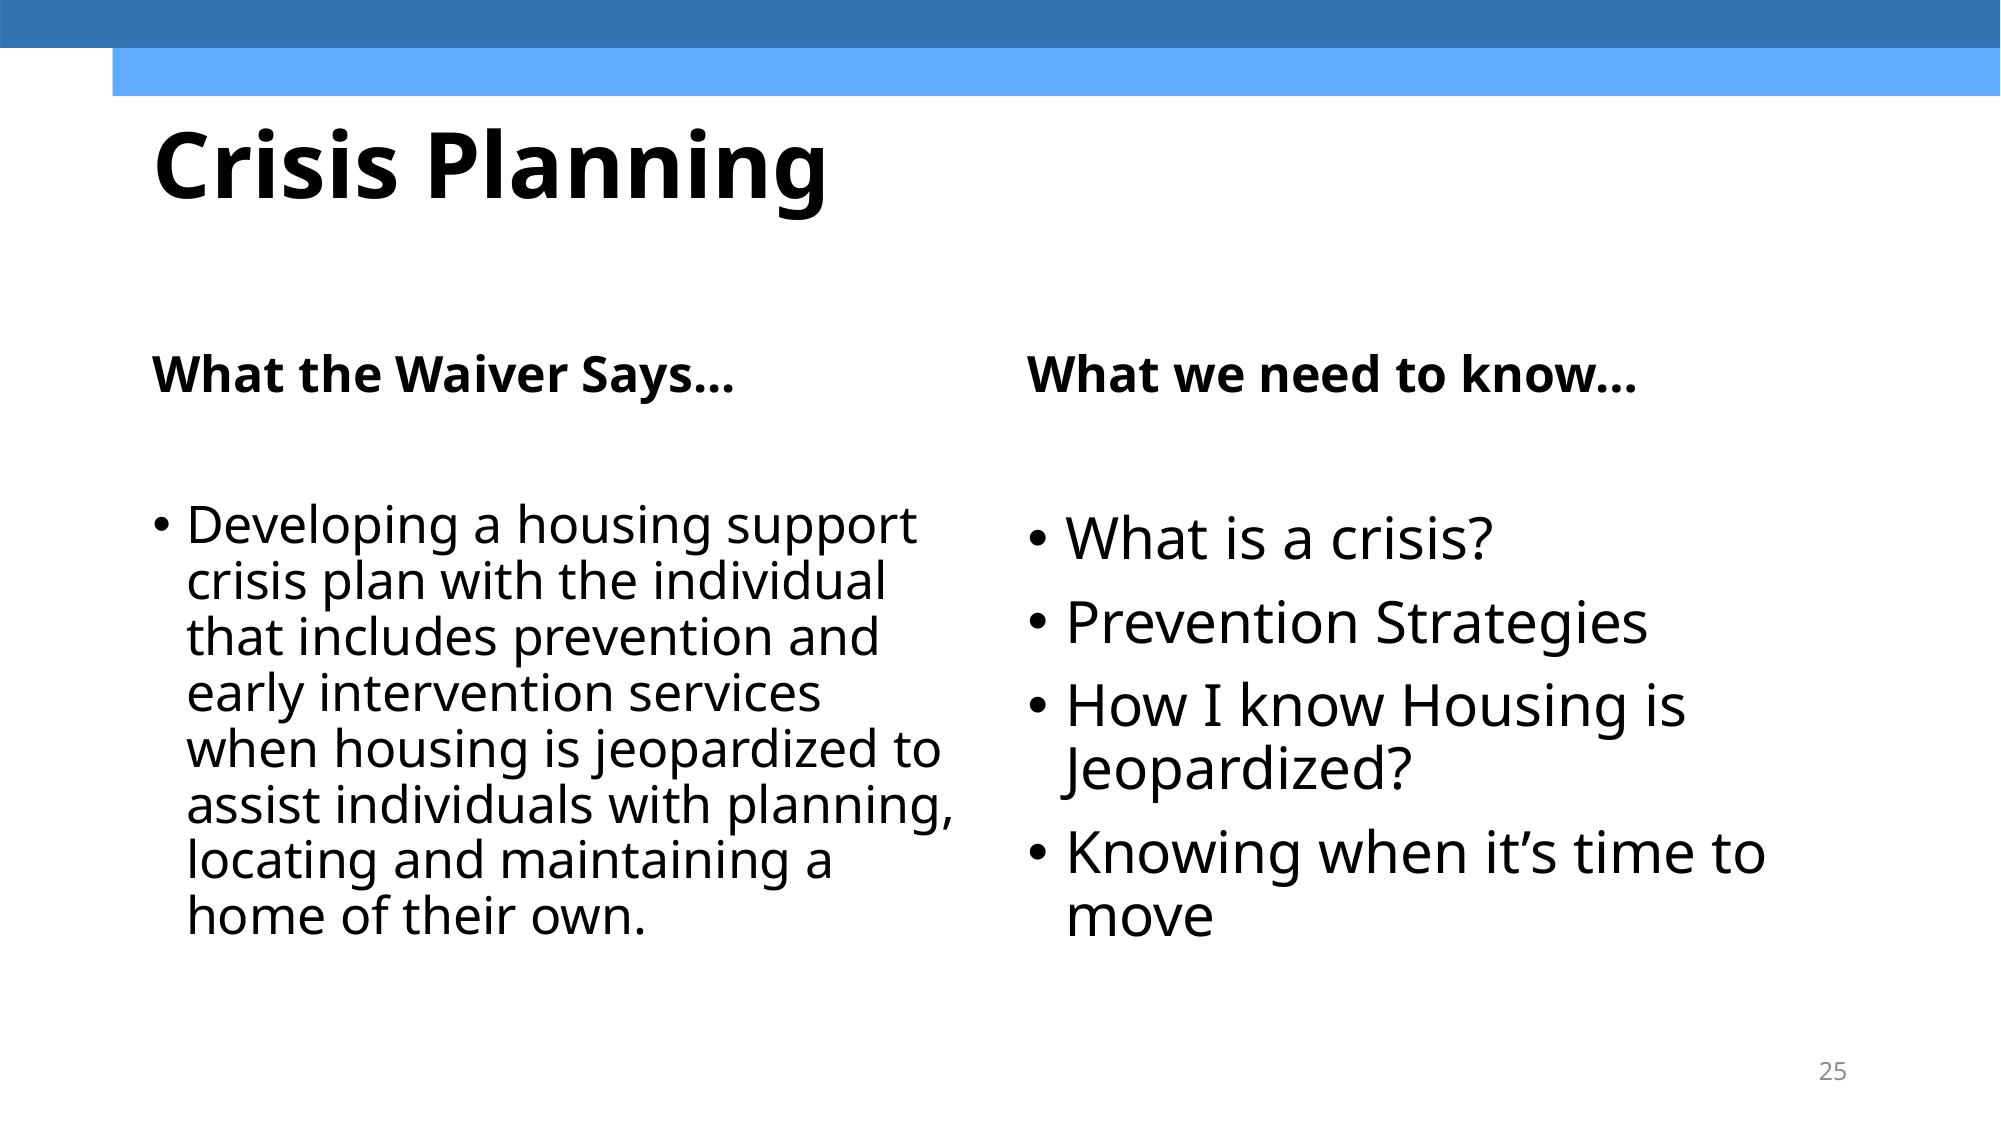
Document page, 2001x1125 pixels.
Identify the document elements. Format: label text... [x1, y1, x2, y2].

picture [0, 0, 2001, 1125]
list What we need to know… [1012, 275, 1863, 410]
title Crisis Planning [137, 59, 1863, 278]
list What is a crisis? Prevention Strategies How I know Housing is Jeopardized? Knowing when it’s time to move [1012, 410, 1863, 1016]
list What the Waiver Says... [137, 275, 984, 410]
list Developing a housing support crisis plan with the individual that includes prevention and early intervention services when housing is jeopardized to assist individuals with planning, locating and maintaining a home of their own. [137, 410, 984, 1016]
slide_number 25 [1412, 1042, 1863, 1103]
